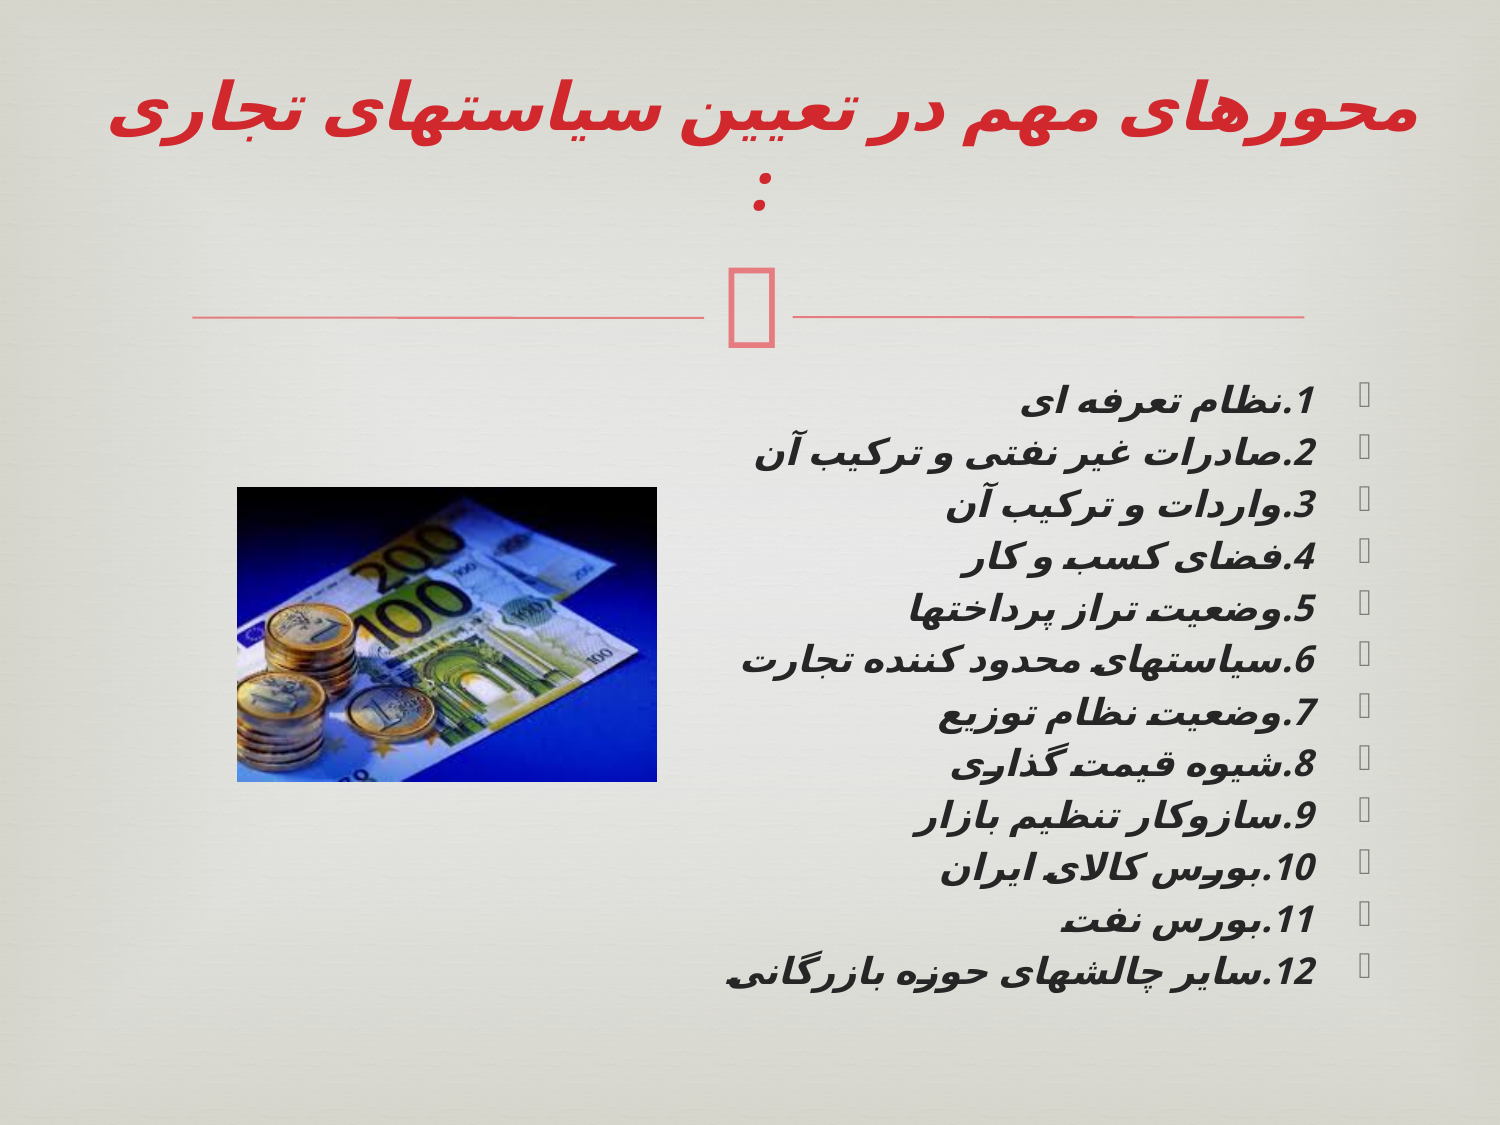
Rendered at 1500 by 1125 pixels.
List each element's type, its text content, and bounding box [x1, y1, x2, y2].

picture [236, 486, 657, 782]
title محورهای مهم در تعیین سیاستهای تجاری : [87, 50, 1438, 238]
list 1. نظام تعرفه ای 2. صادرات غیر نفتی و ترکیب آن 3. واردات و ترکیب آن 4. فضای کسب و کار 5. وضعیت تراز پرداختها 6. سیاستهای محدود کننده تجارت 7. وضعیت نظام توزیع 8. شیوه قیمت گذاری 9. سازوکار تنظیم بازار 10. بورس کالای ایران 11. بورس نفت 12. سایر چالشهای حوزه بازرگانی [114, 368, 1386, 1005]
